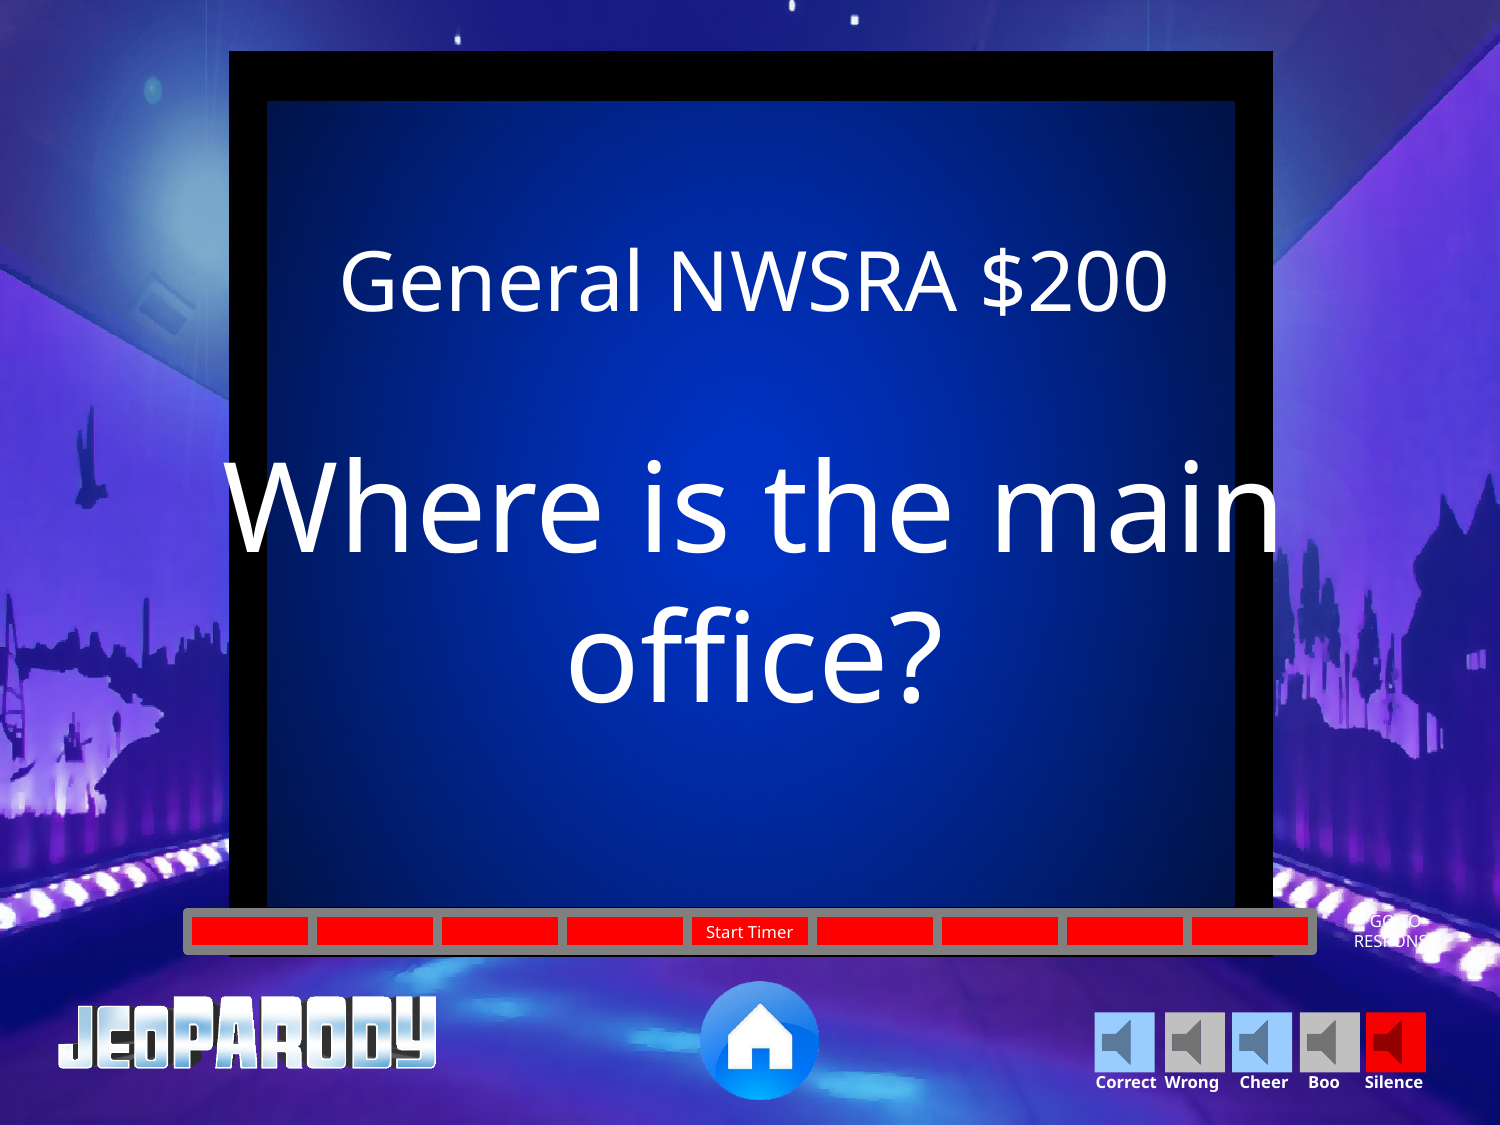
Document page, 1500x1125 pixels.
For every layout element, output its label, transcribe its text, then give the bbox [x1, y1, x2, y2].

text_box General NWSRA $200 Where is the main office? [133, 220, 1375, 736]
picture [0, 0, 1500, 1125]
